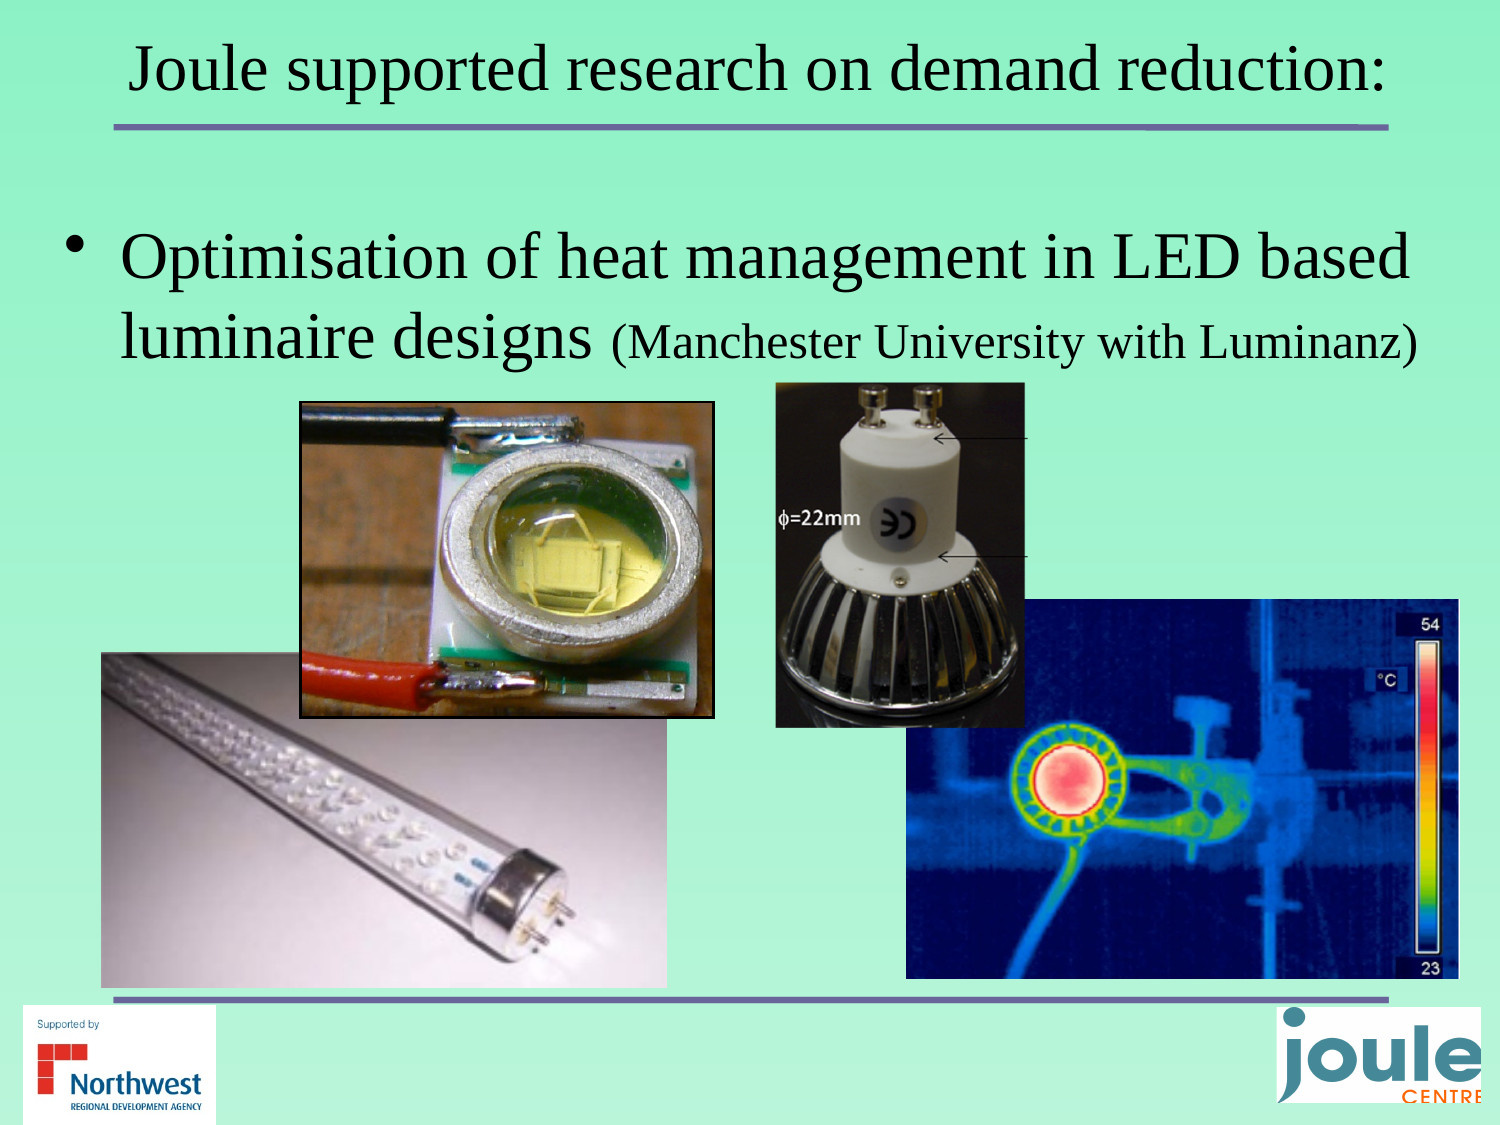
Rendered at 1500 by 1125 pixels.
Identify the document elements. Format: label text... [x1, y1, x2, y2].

list Optimisation of heat management in LED based luminaire designs (Manchester University with Luminanz) [48, 203, 1500, 1001]
title Joule supported research on demand reduction: [113, 0, 1500, 129]
picture [23, 1005, 216, 1125]
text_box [100, 380, 1460, 988]
